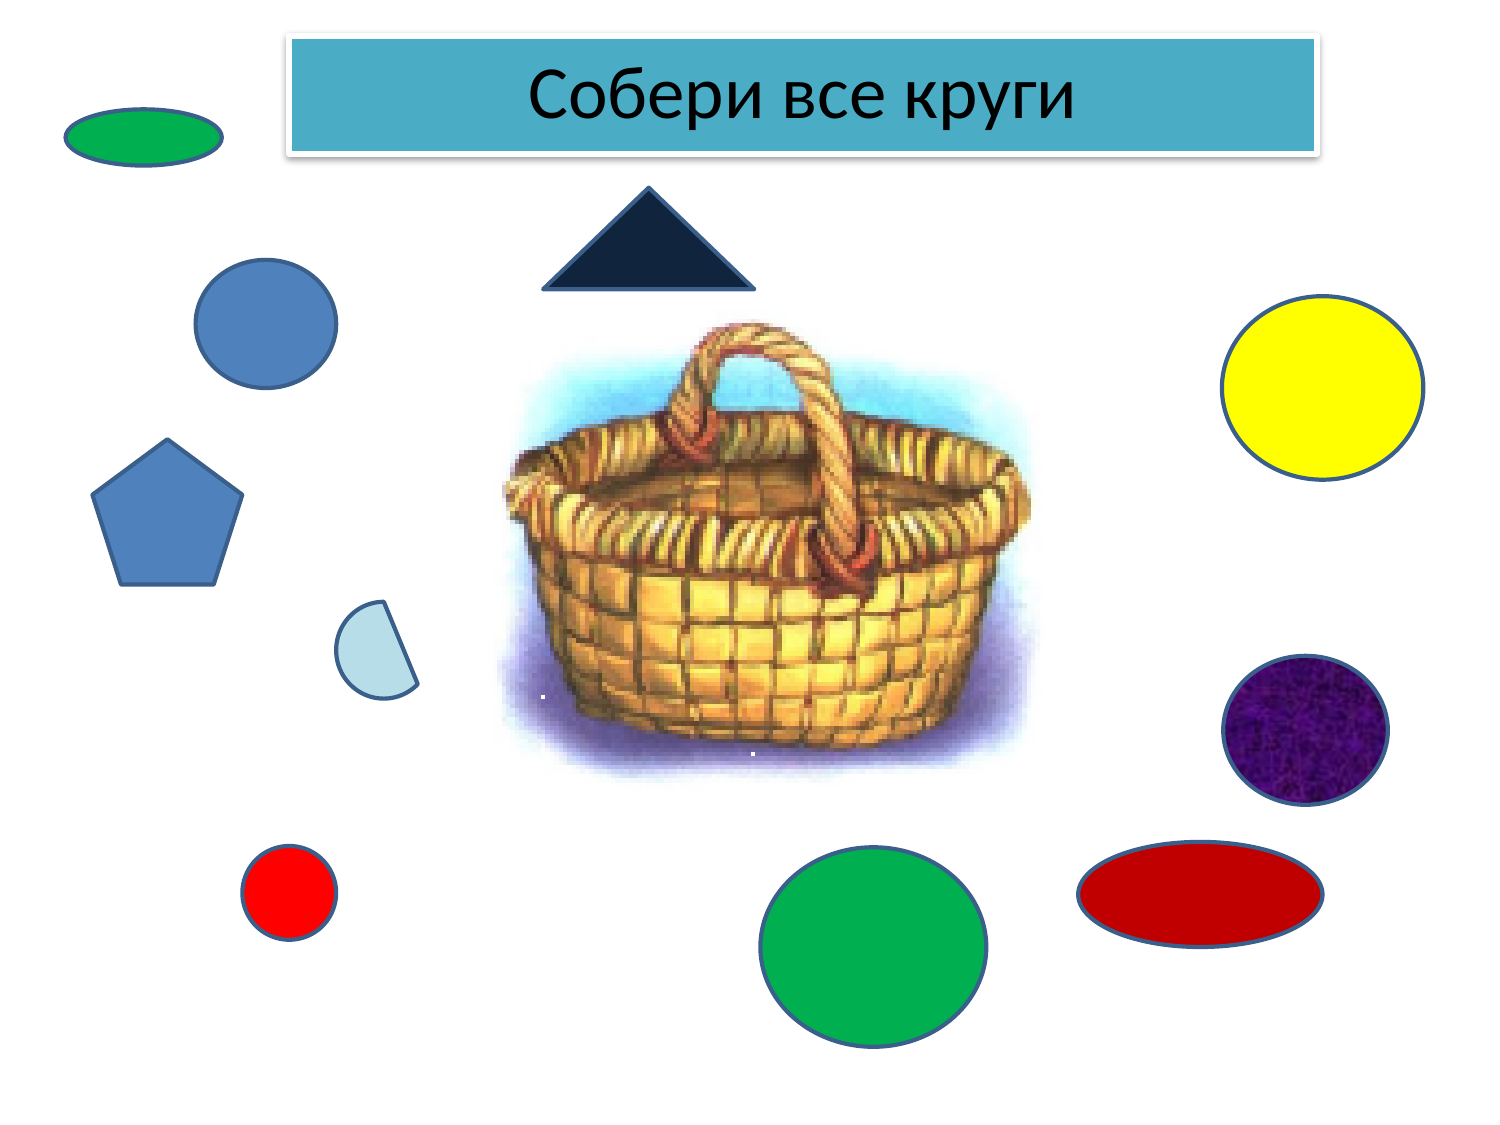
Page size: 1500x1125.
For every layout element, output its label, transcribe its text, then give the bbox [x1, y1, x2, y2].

text_box [1221, 653, 1390, 807]
text_box [1219, 294, 1426, 482]
text_box Собери все круги [286, 33, 1320, 157]
text_box [90, 437, 245, 587]
text_box [334, 599, 420, 701]
text_box [541, 185, 757, 292]
picture [454, 306, 1071, 805]
text_box [1076, 839, 1325, 950]
text_box [193, 257, 339, 391]
text_box [758, 845, 989, 1049]
text_box [63, 107, 224, 168]
text_box [240, 843, 339, 942]
